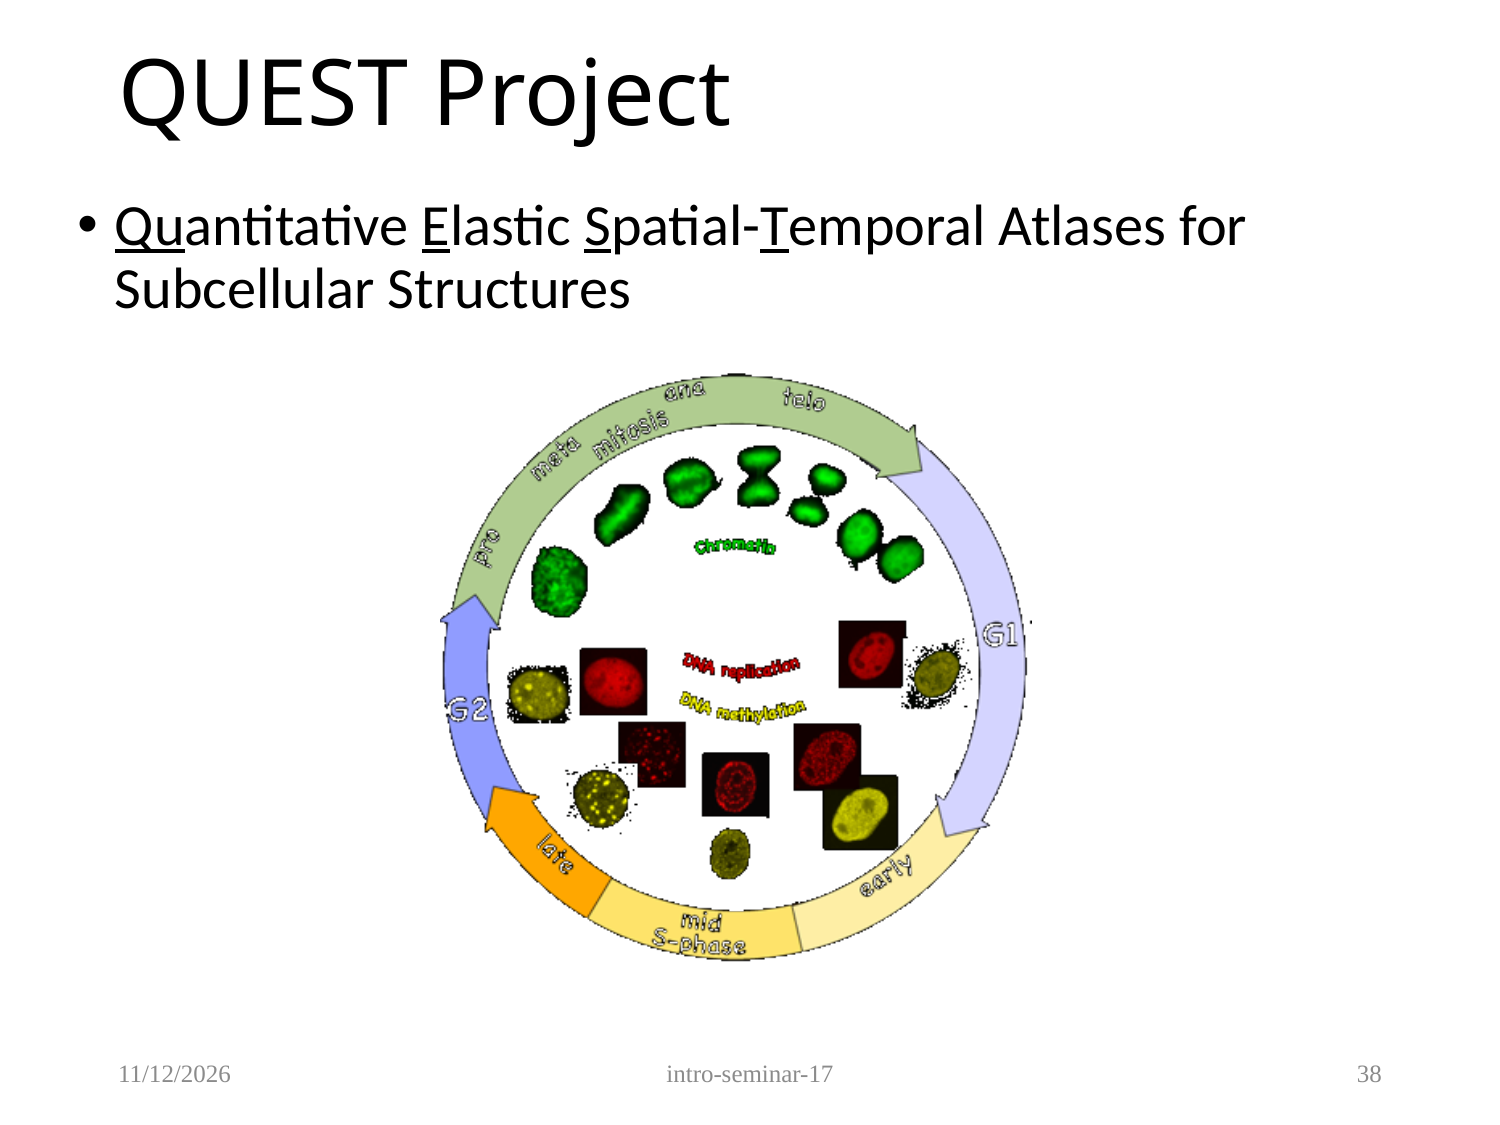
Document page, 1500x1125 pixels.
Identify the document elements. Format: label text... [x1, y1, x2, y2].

title QUEST Project [103, 26, 1397, 166]
slide_number 38 [1059, 1042, 1397, 1103]
footer intro-seminar-17 [496, 1042, 1004, 1103]
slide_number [103, 1042, 441, 1103]
picture [440, 372, 1032, 971]
list Quantitative Elastic Spatial-Temporal Atlases for Subcellular Structures [62, 187, 1413, 779]
